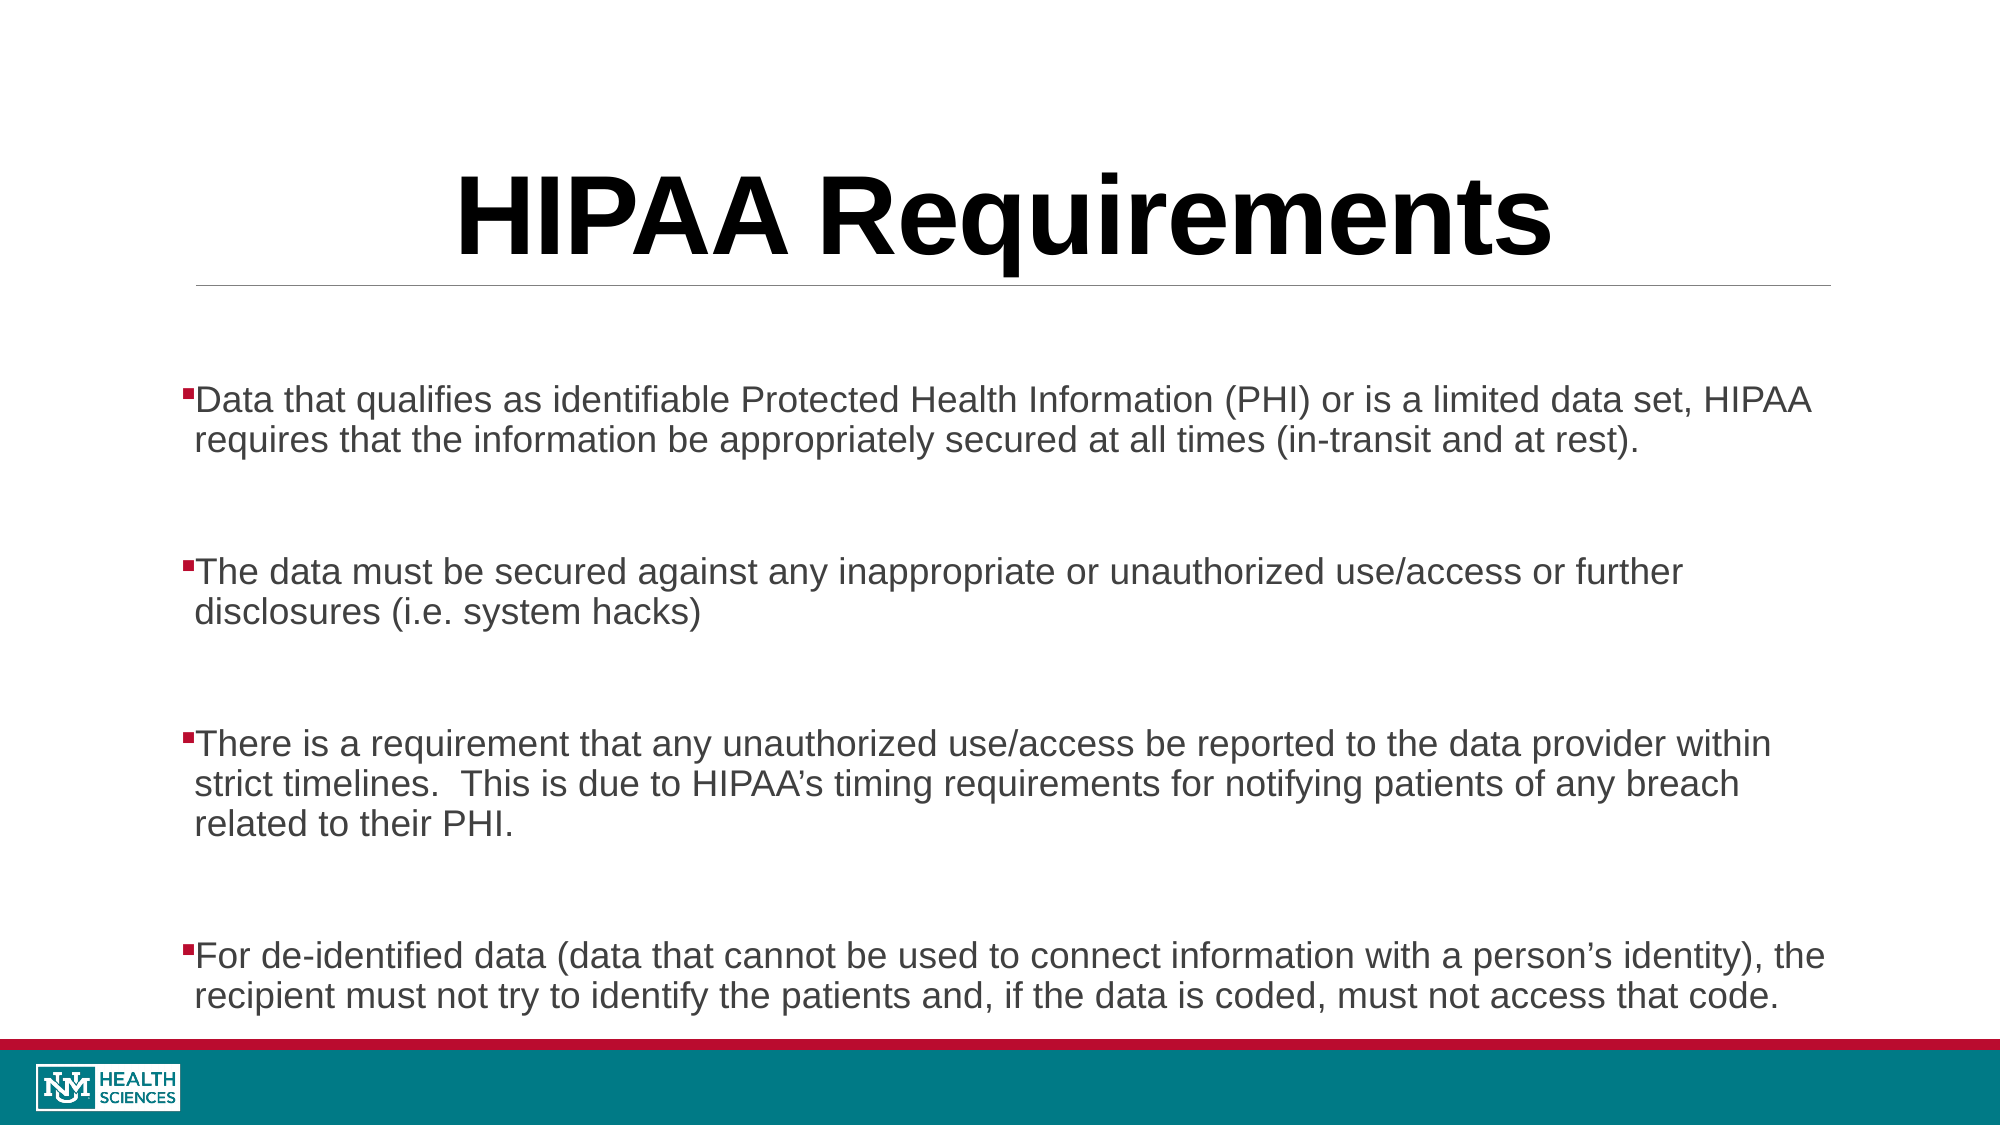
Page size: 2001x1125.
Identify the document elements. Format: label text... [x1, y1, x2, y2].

list Data that qualifies as identifiable Protected Health Information (PHI) or is a limited data set, HIPAA requires that the information be appropriately secured at all times (in-transit and at rest). The data must be secured against any inappropriate or unauthorized use/access or further disclosures (i.e. system hacks) There is a requirement that any unauthorized use/access be reported to the data provider within strict timelines. This is due to HIPAA’s timing requirements for notifying patients of any breach related to their PHI. For de-identified data (data that cannot be used to connect information with a person’s identity), the recipient must not try to identify the patients and, if the data is coded, must not access that code. [180, 302, 1830, 1034]
title HIPAA Requirements [180, 47, 1830, 285]
